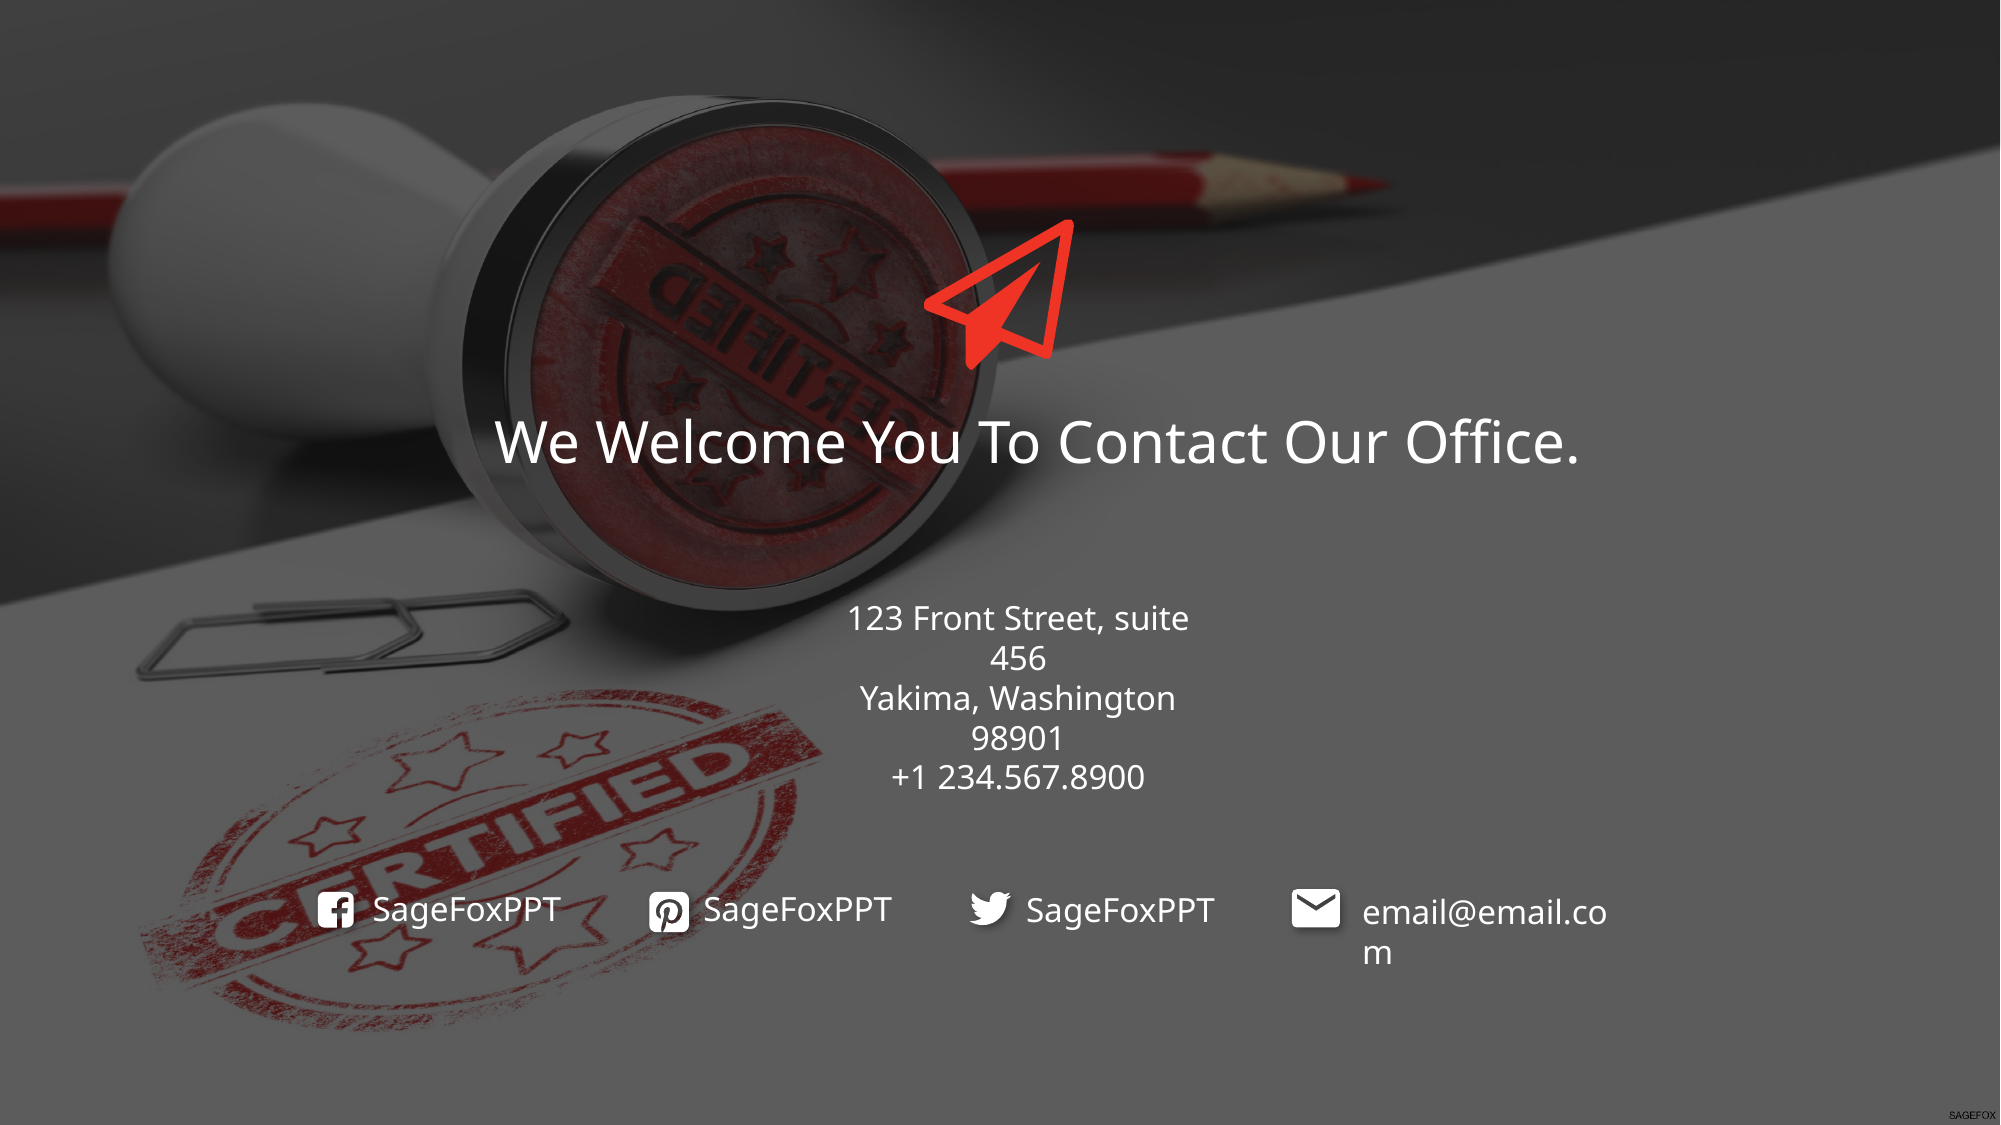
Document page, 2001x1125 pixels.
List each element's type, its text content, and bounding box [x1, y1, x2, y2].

text_box [923, 219, 1074, 370]
picture [1925, 0, 2001, 1125]
text_box SageFoxPPT [357, 880, 598, 936]
text_box SageFoxPPT [1011, 881, 1252, 937]
text_box [649, 891, 688, 933]
text_box 123 Front Street, suite 456 Yakima, Washington 98901 +1 234.567.8900 [808, 589, 1229, 804]
text_box [317, 891, 354, 928]
text_box [1291, 889, 1340, 928]
text_box email@email.com [1347, 884, 1649, 979]
text_box [969, 891, 1011, 926]
text_box SageFoxPPT [688, 880, 929, 936]
text_box We Welcome You To Contact Our Office. [477, 398, 1598, 483]
